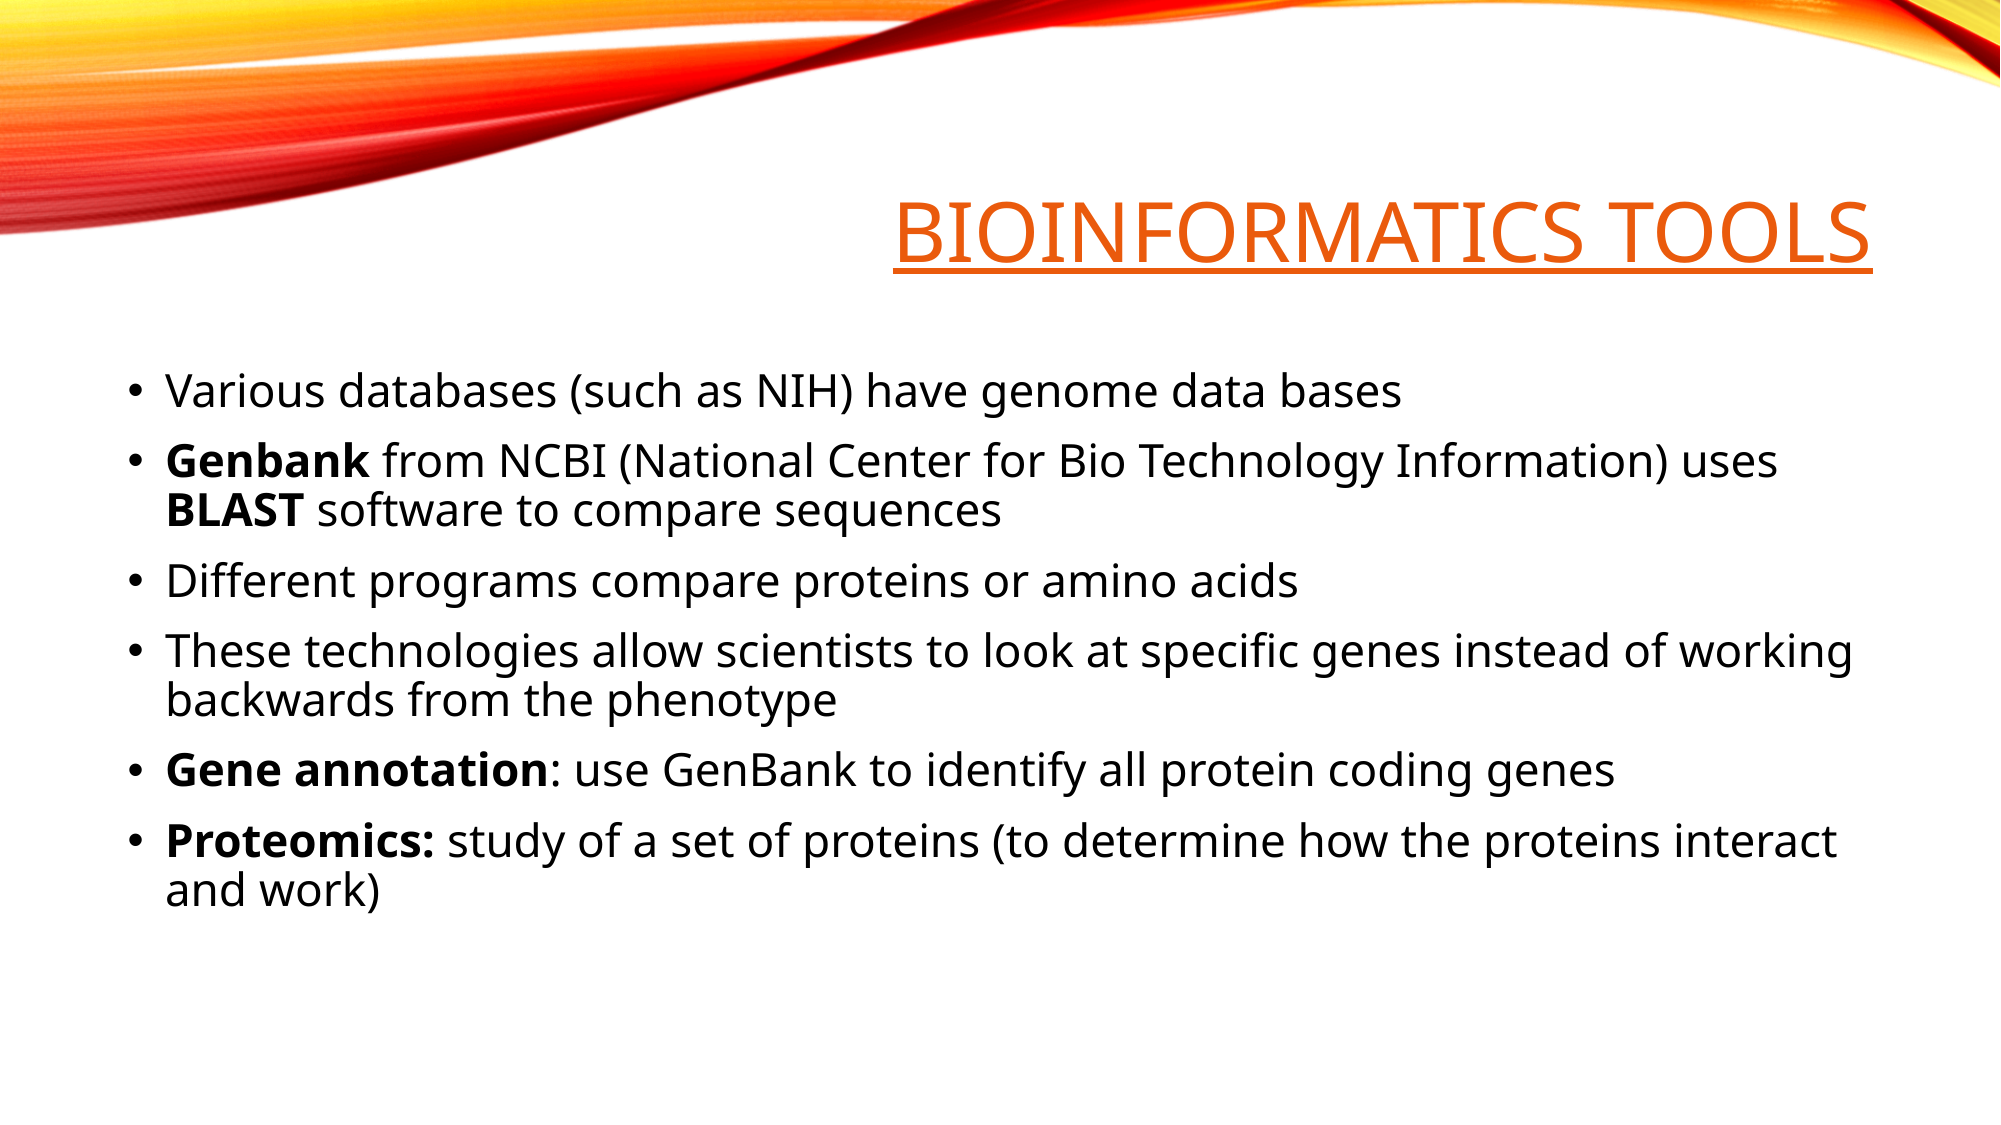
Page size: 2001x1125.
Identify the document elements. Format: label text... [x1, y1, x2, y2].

title Bioinformatics Tools [474, 125, 1888, 338]
list Various databases (such as NIH) have genome data bases Genbank from NCBI (National Center for Bio Technology Information) uses BLAST software to compare sequences Different programs compare proteins or amino acids These technologies allow scientists to look at specific genes instead of working backwards from the phenotype Gene annotation: use GenBank to identify all protein coding genes Proteomics: study of a set of proteins (to determine how the proteins interact and work) [112, 360, 1888, 1021]
picture [0, 0, 2000, 237]
